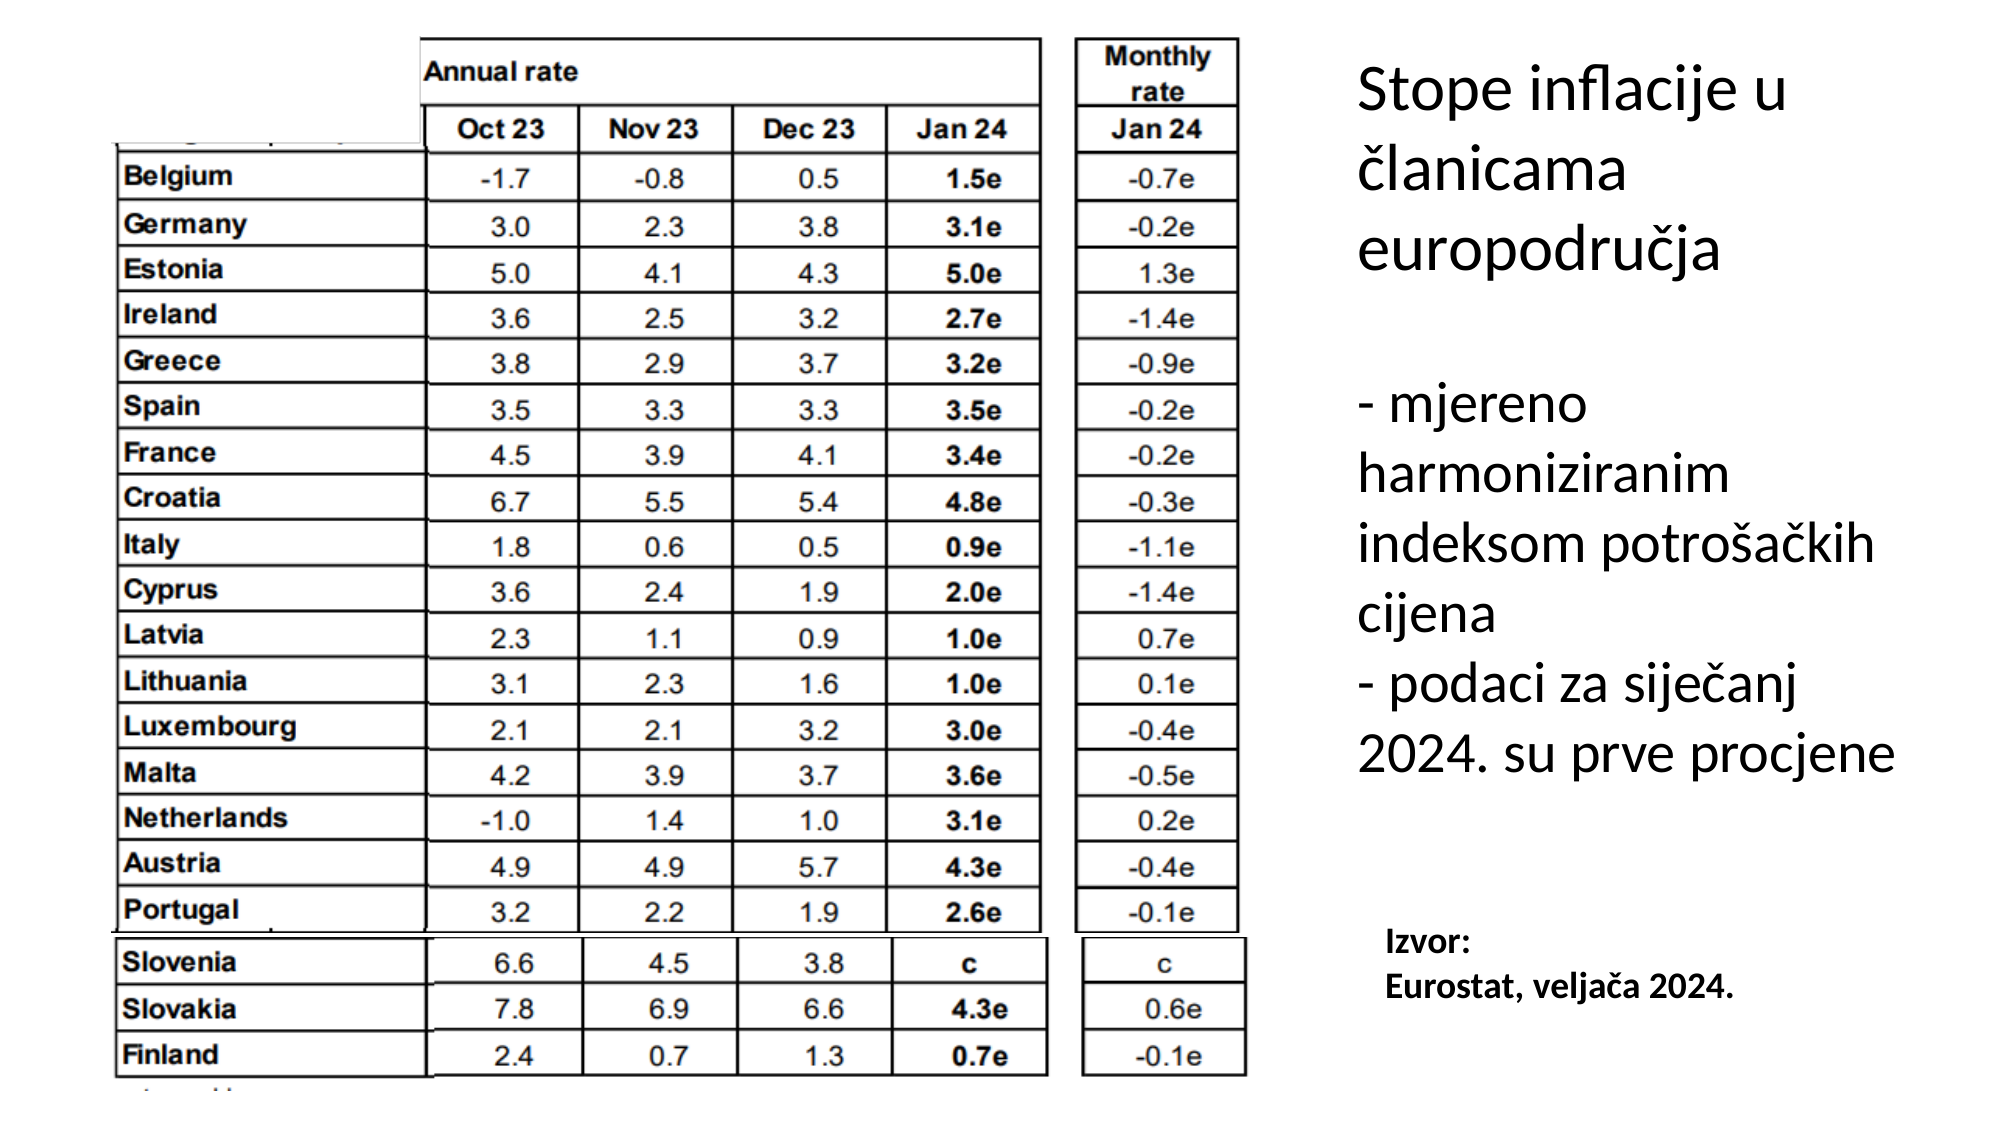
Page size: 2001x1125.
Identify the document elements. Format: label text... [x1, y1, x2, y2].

picture [110, 937, 1252, 1091]
text_box Stope inflacije u članicama europodručja - mjereno harmoniziranim indeksom potrošačkih cijena - podaci za siječanj 2024. su prve procjene [1342, 36, 1940, 792]
picture [110, 36, 1252, 934]
text_box Izvor: Eurostat, veljača 2024. [1370, 908, 1752, 1013]
